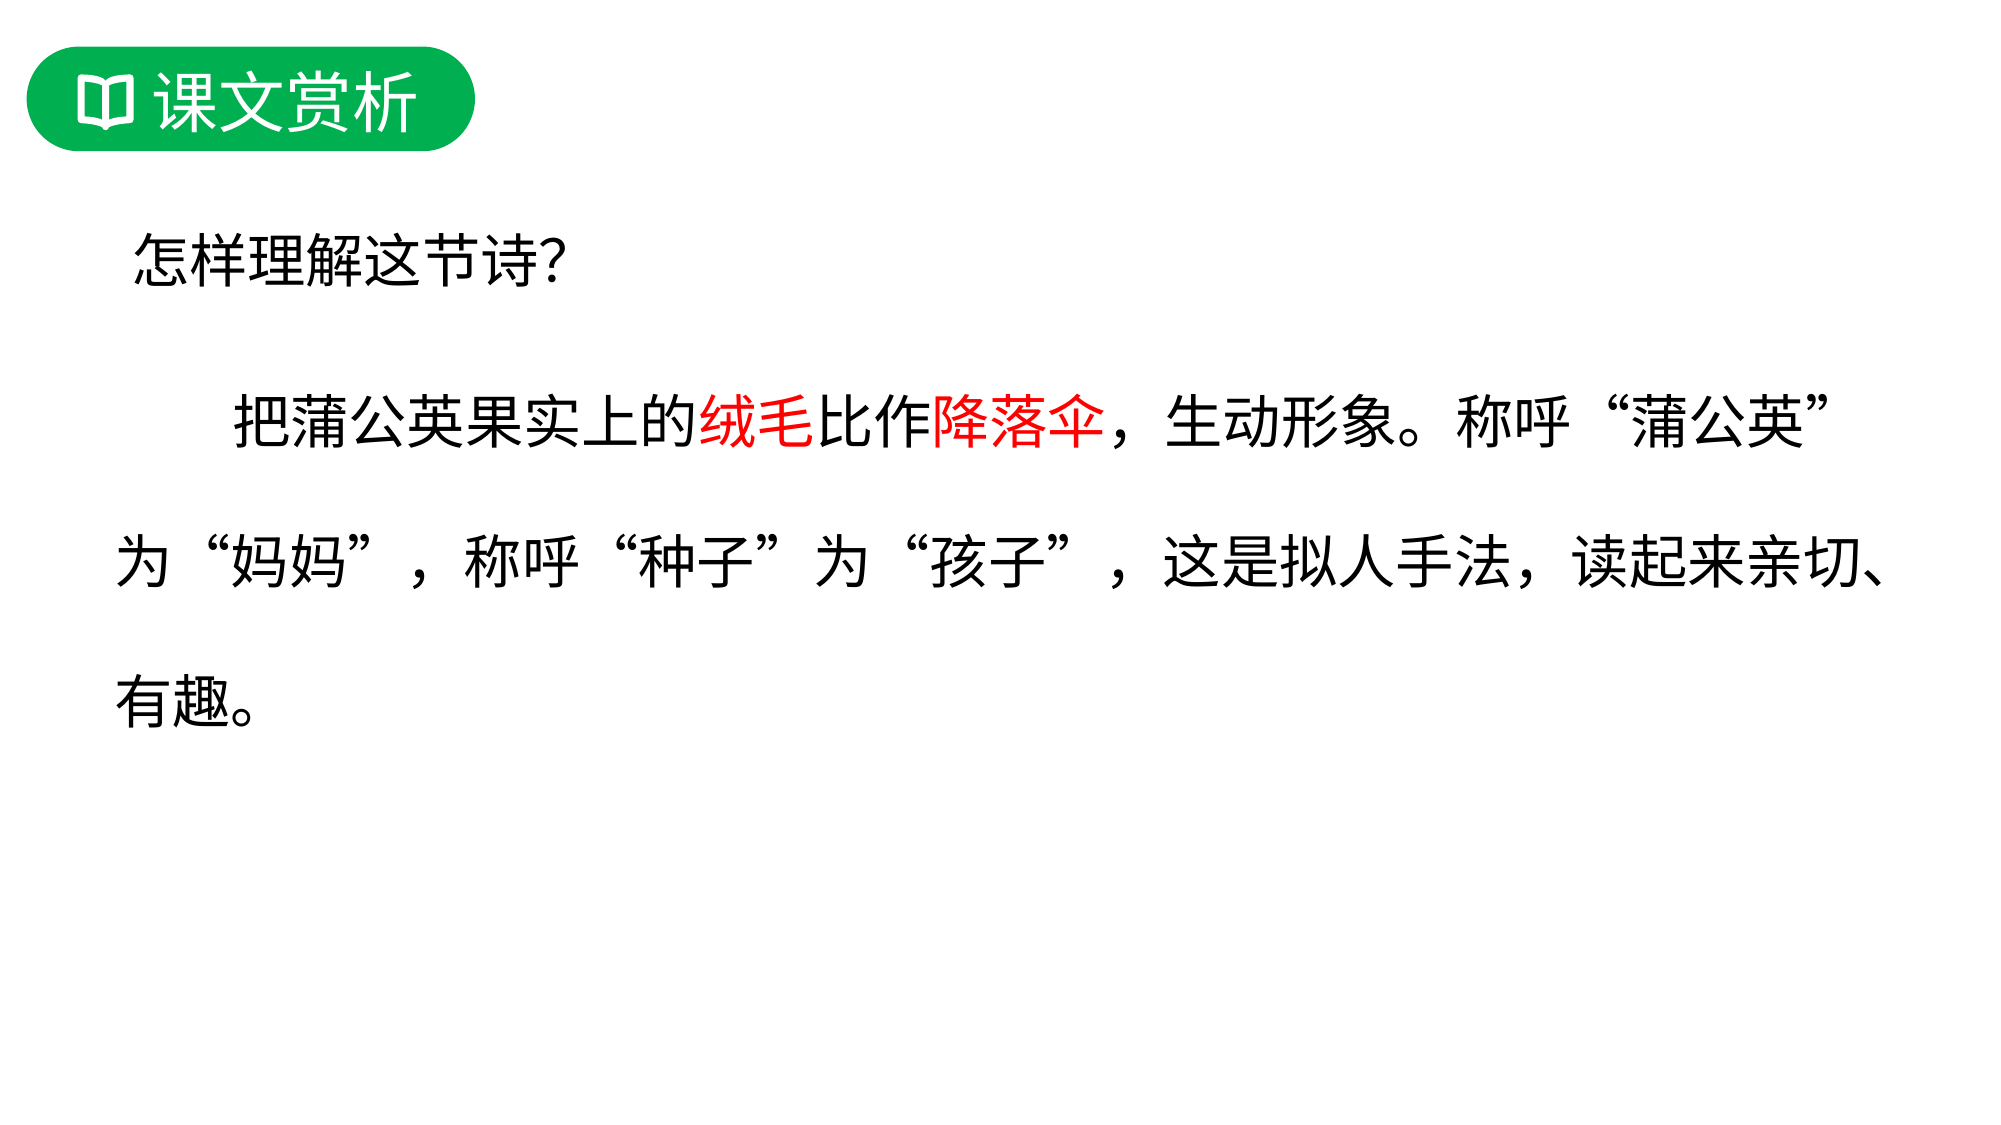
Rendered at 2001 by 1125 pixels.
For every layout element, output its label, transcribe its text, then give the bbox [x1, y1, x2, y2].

text_box 把蒲公英果实上的绒毛比作降落伞，生动形象。称呼“蒲公英”为“妈妈”，称呼“种子”为“孩子”，这是拟人手法，读起来亲切、有趣。 [94, 304, 1890, 745]
text_box [77, 74, 134, 131]
text_box 课文赏析 [137, 53, 444, 149]
text_box [25, 45, 477, 153]
text_box 怎样理解这节诗？ [110, 214, 618, 304]
